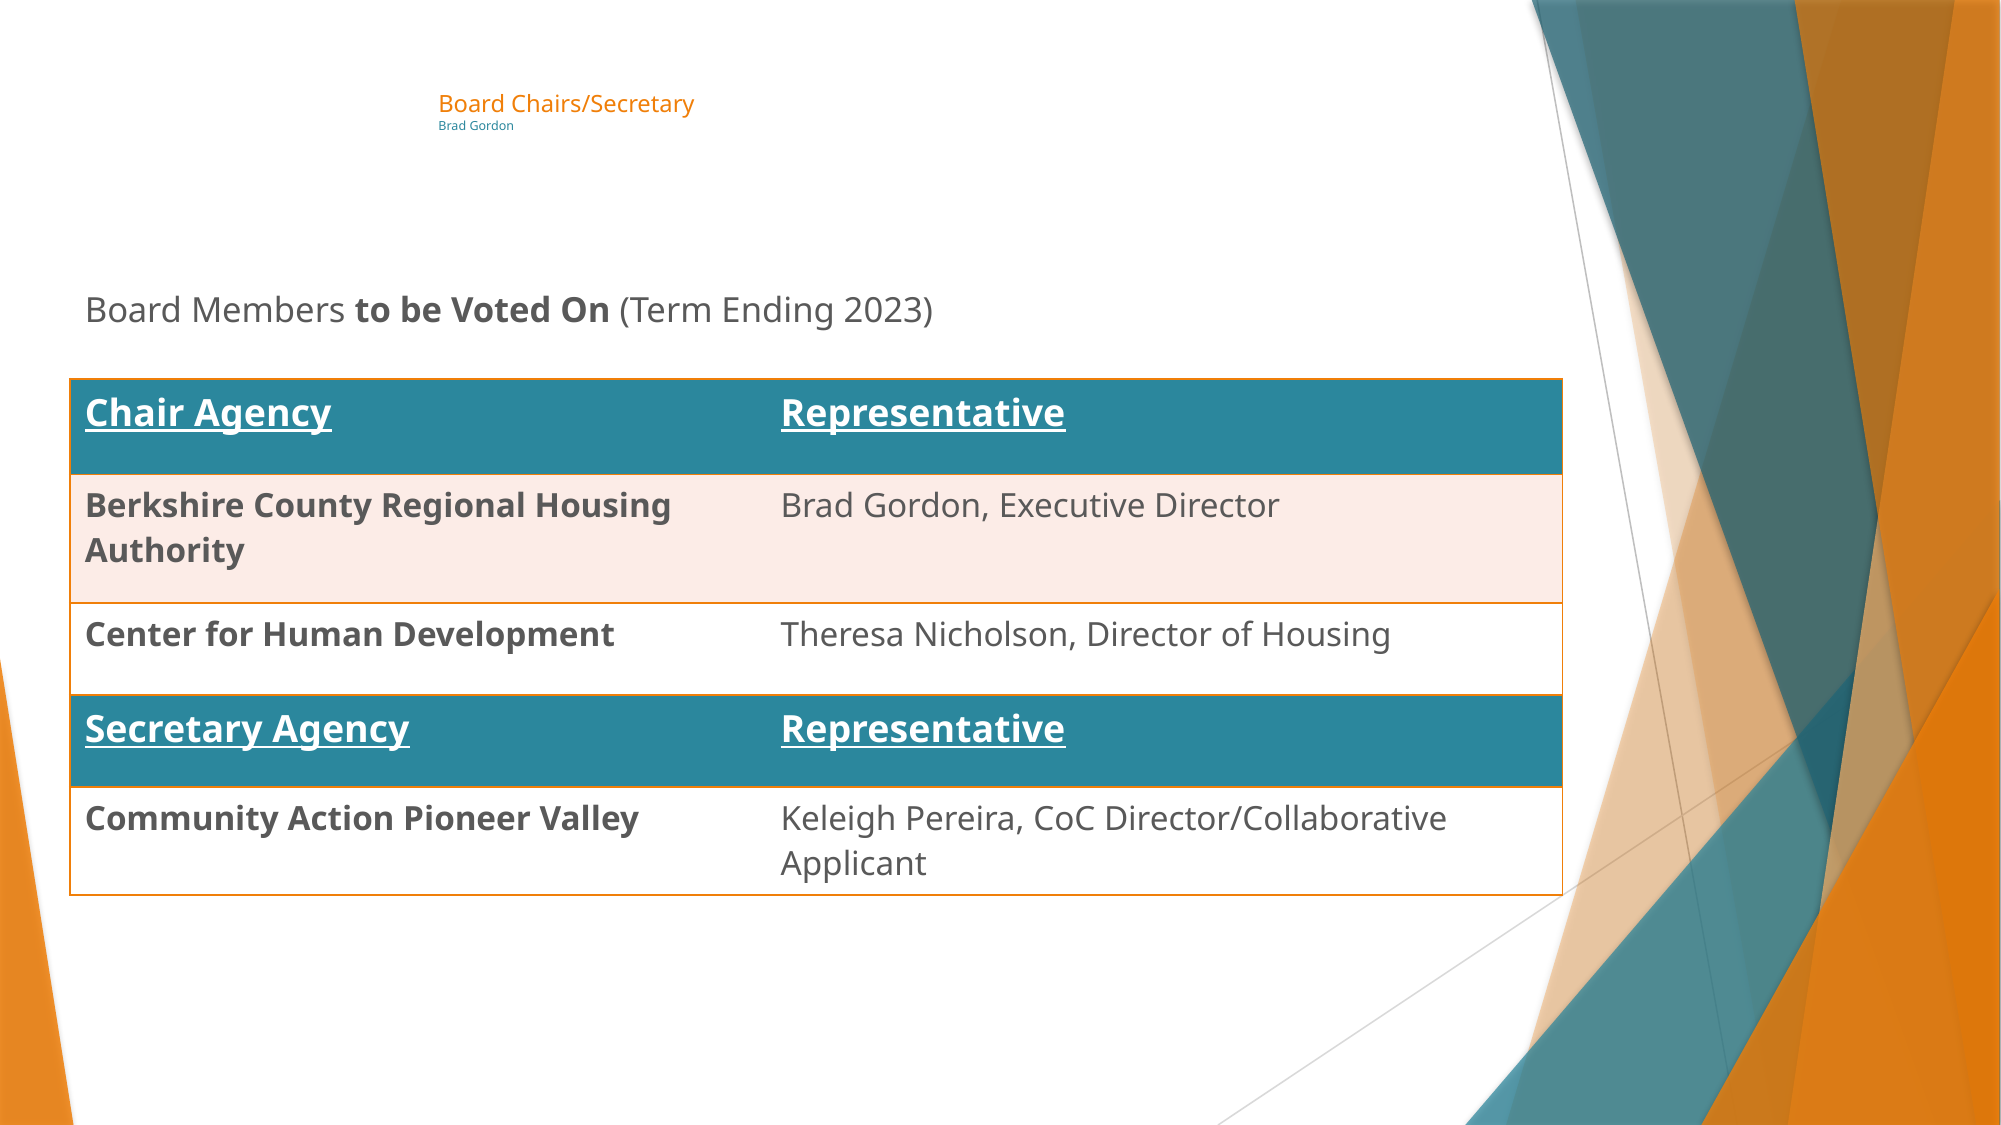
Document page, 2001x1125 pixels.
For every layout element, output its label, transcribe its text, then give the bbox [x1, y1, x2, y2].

title Board Chairs/Secretary Brad Gordon [423, 81, 1209, 223]
table_cell Berkshire County Regional Housing Authority [71, 475, 766, 602]
table_header Representative [766, 380, 1562, 474]
table_cell Keleigh Pereira, CoC Director/Collaborative Applicant [766, 788, 1562, 894]
table_cell Representative [766, 696, 1562, 786]
table_cell Community Action Pioneer Valley [71, 788, 766, 894]
table_cell Brad Gordon, Executive Director [766, 475, 1562, 602]
table_cell Secretary Agency [71, 696, 766, 786]
list Board Members to be Voted On (Term Ending 2023) [69, 280, 961, 347]
table_cell Theresa Nicholson, Director of Housing [766, 604, 1562, 694]
table_header Chair Agency [71, 380, 766, 474]
table_cell Center for Human Development [71, 604, 766, 694]
